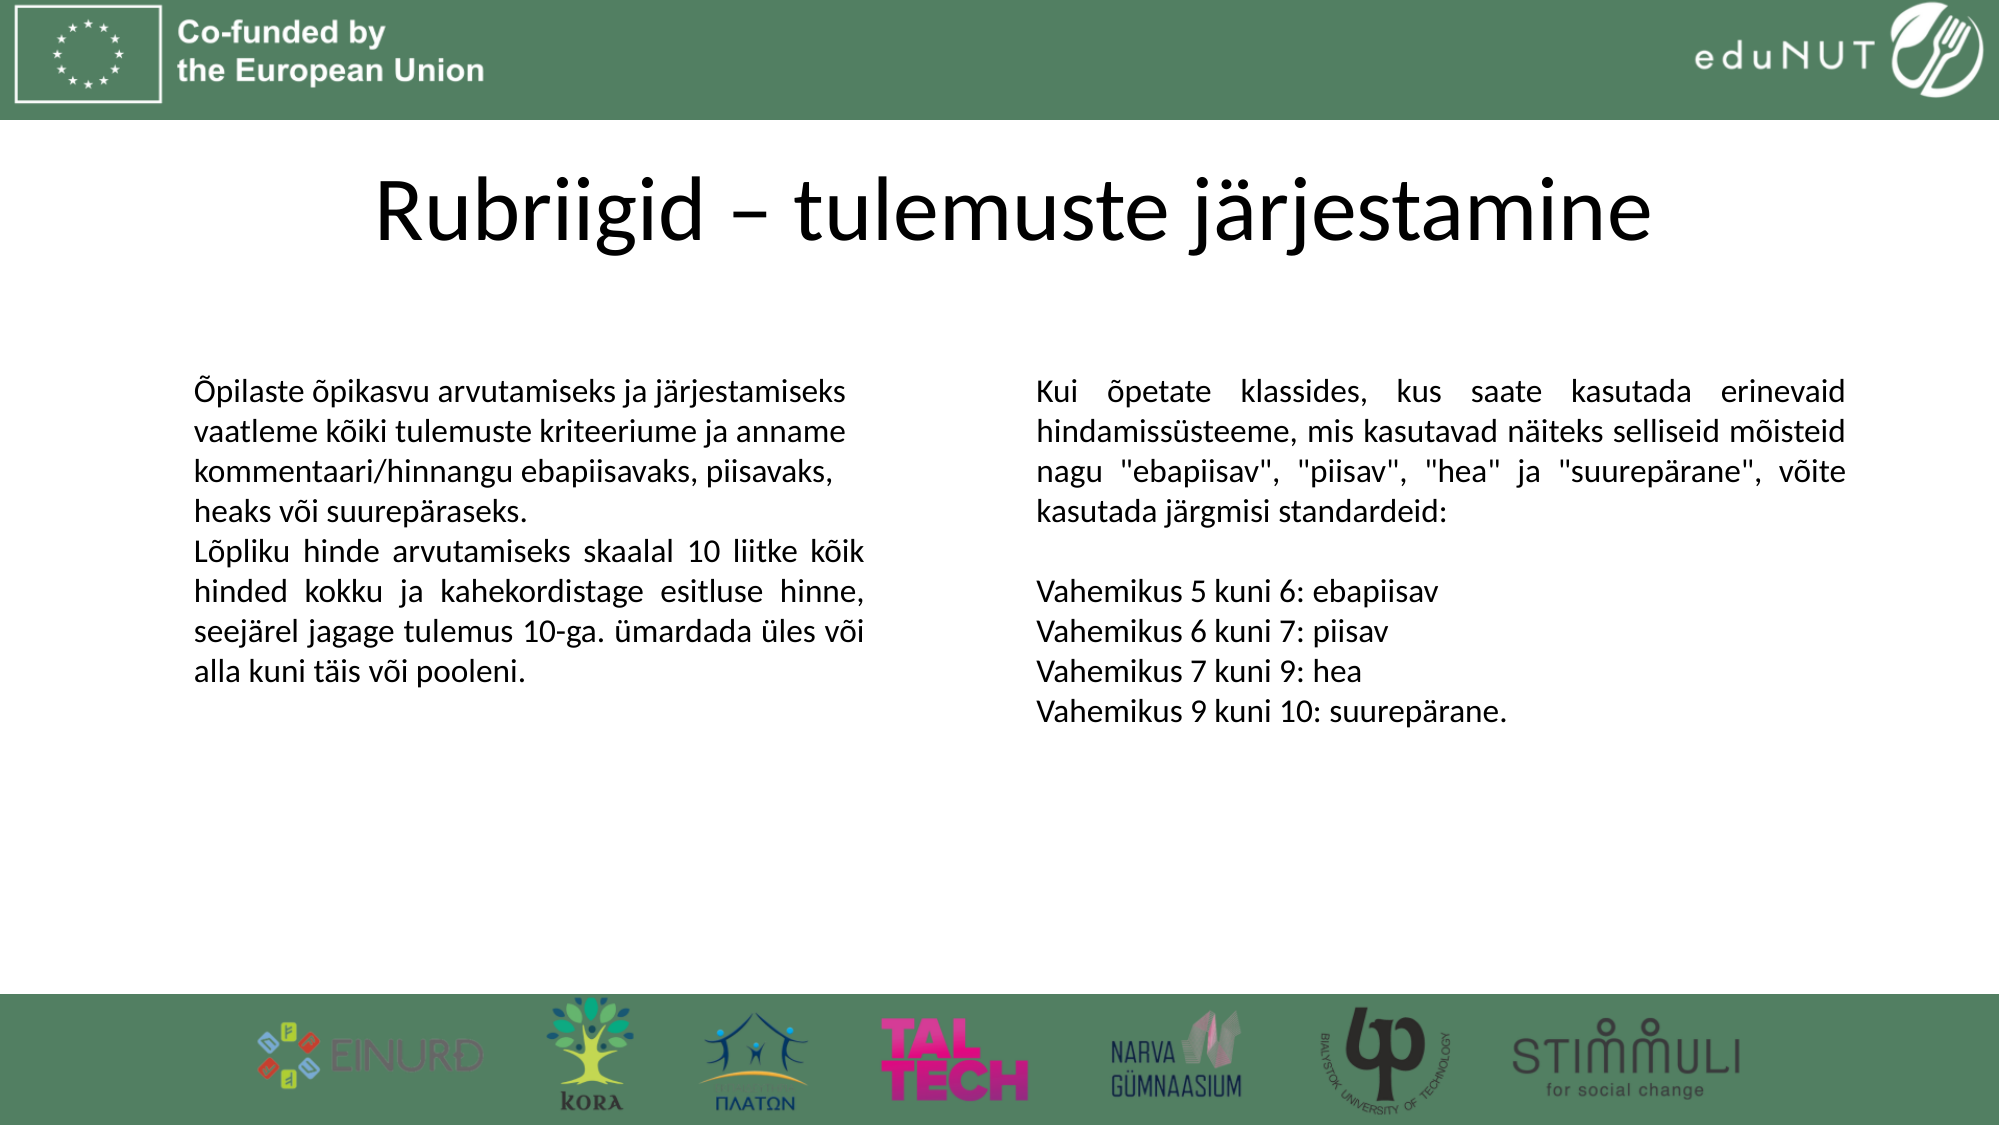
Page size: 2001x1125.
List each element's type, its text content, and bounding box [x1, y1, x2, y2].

text_box Kui õpetate klassides, kus saate kasutada erinevaid hindamissüsteeme, mis kasutavad näiteks selliseid mõisteid nagu "ebapiisav", "piisav", "hea" ja "suurepärane", võite kasutada järgmisi standardeid: Vahemikus 5 kuni 6: ebapiisav Vahemikus 6 kuni 7: piisav Vahemikus 7 kuni 9: hea Vahemikus 9 kuni 10: suurepärane. [1021, 361, 1863, 737]
text_box Õpilaste õpikasvu arvutamiseks ja järjestamiseks vaatleme kõiki tulemuste kriteeriume ja anname kommentaari/hinnangu ebapiisavaks, piisavaks, heaks või suurepäraseks. Lõpliku hinde arvutamiseks skaalal 10 liitke kõik hinded kokku ja kahekordistage esitluse hinne, seejärel jagage tulemus 10-ga. ümardada üles või alla kuni täis või pooleni. [178, 361, 881, 697]
picture [0, 0, 1999, 120]
title Rubriigid – tulemuste järjestamine [137, 122, 1863, 300]
picture [0, 994, 1999, 1125]
